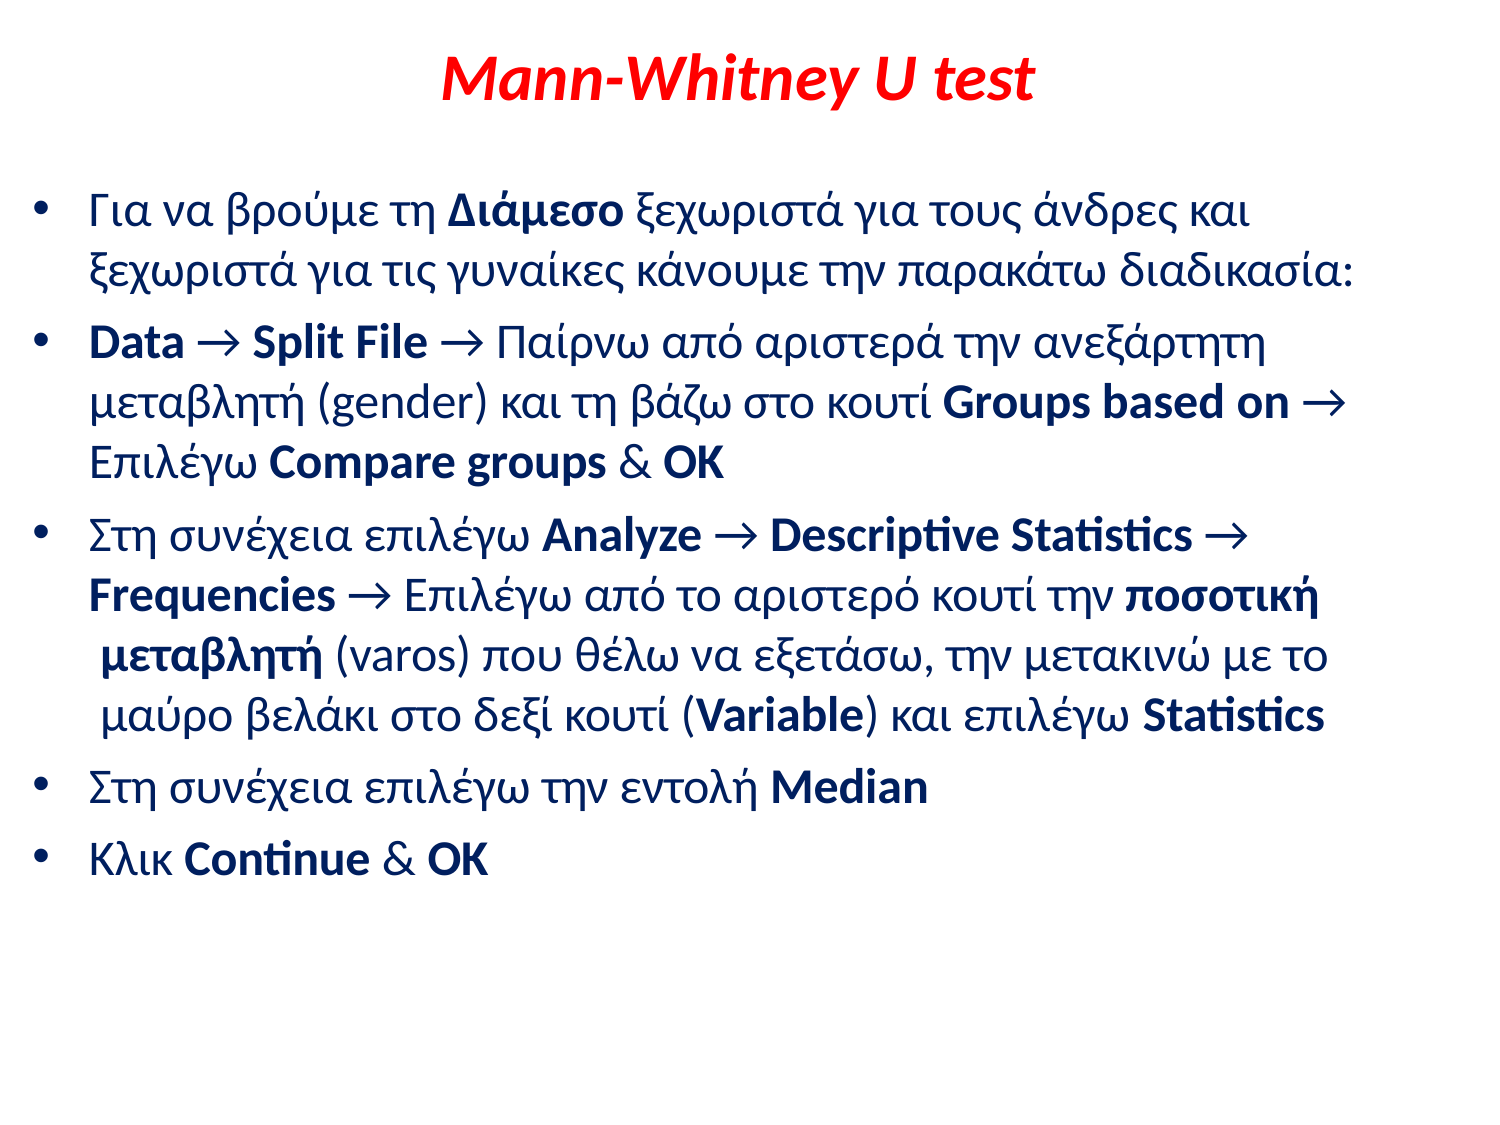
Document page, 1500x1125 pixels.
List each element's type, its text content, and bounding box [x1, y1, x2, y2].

text_box Για να βρούμε τη Διάμεσο ξεχωριστά για τους άνδρες και ξεχωριστά για τις γυναίκες κάνουμε την παρακάτω διαδικασία: Data → Split File → Παίρνω από αριστερά την ανεξάρτητη μεταβλητή (gender) και τη βάζω στο κουτί Groups based on → Επιλέγω Compare groups & OK Στη συνέχεια επιλέγω Analyze → Descriptive Statistics → Frequencies → Επιλέγω από το αριστερό κουτί την ποσοτική μεταβλητή (varos) που θέλω να εξετάσω, την μετακινώ με το μαύρο βελάκι στο δεξί κουτί (Variable) και επιλέγω Statistics Στη συνέχεια επιλέγω την εντολή Median Κλικ Continue & OK [30, 174, 1372, 886]
title Mann-Whitney U test [438, 31, 1039, 174]
